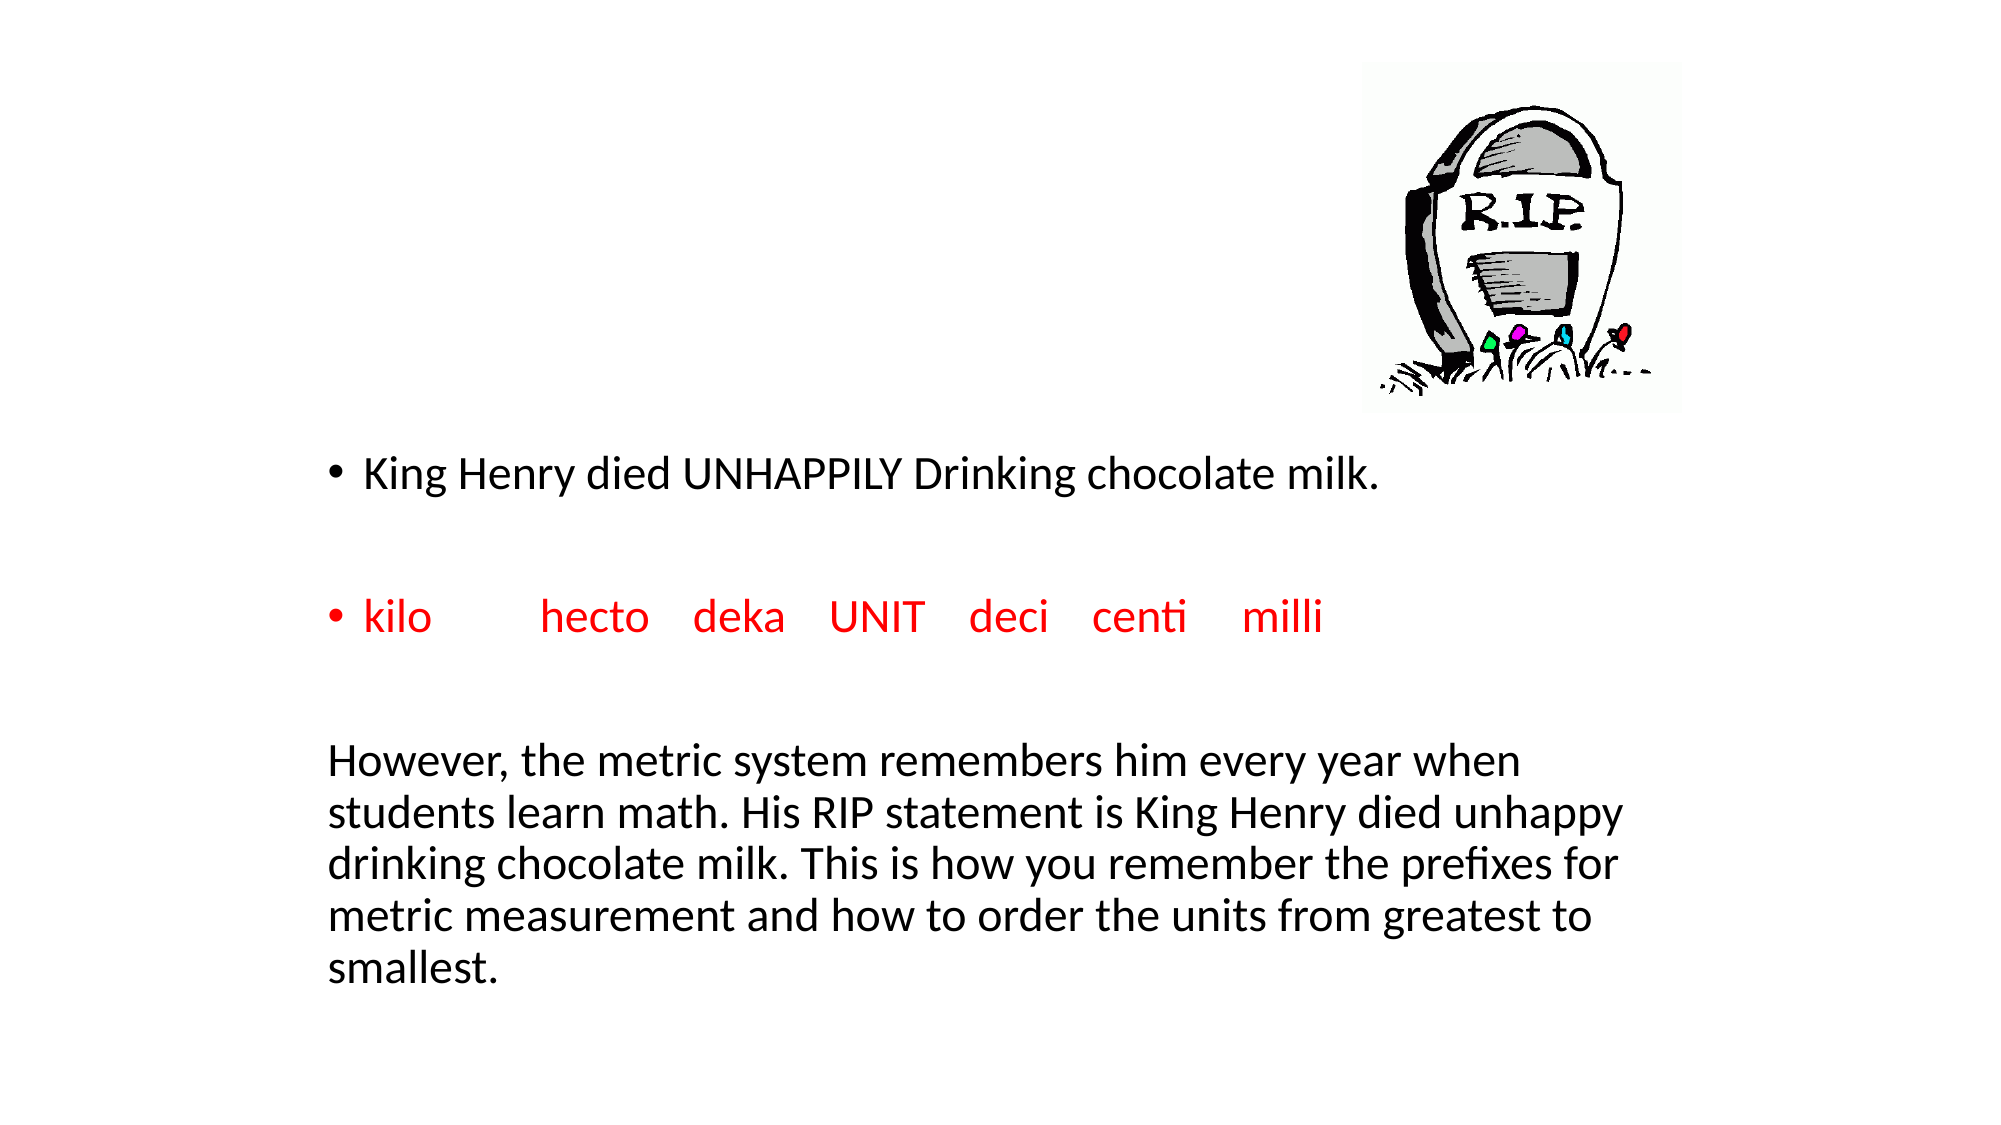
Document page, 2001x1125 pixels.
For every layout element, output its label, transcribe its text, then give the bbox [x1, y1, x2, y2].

picture [1362, 62, 1682, 413]
list King Henry died UNHAPPILY Drinking chocolate milk. kilo hecto deka UNIT deci centi milli However, the metric system remembers him every year when students learn math. His RIP statement is King Henry died unhappy drinking chocolate milk. This is how you remember the prefixes for metric measurement and how to order the units from greatest to smallest. [312, 262, 1700, 1005]
